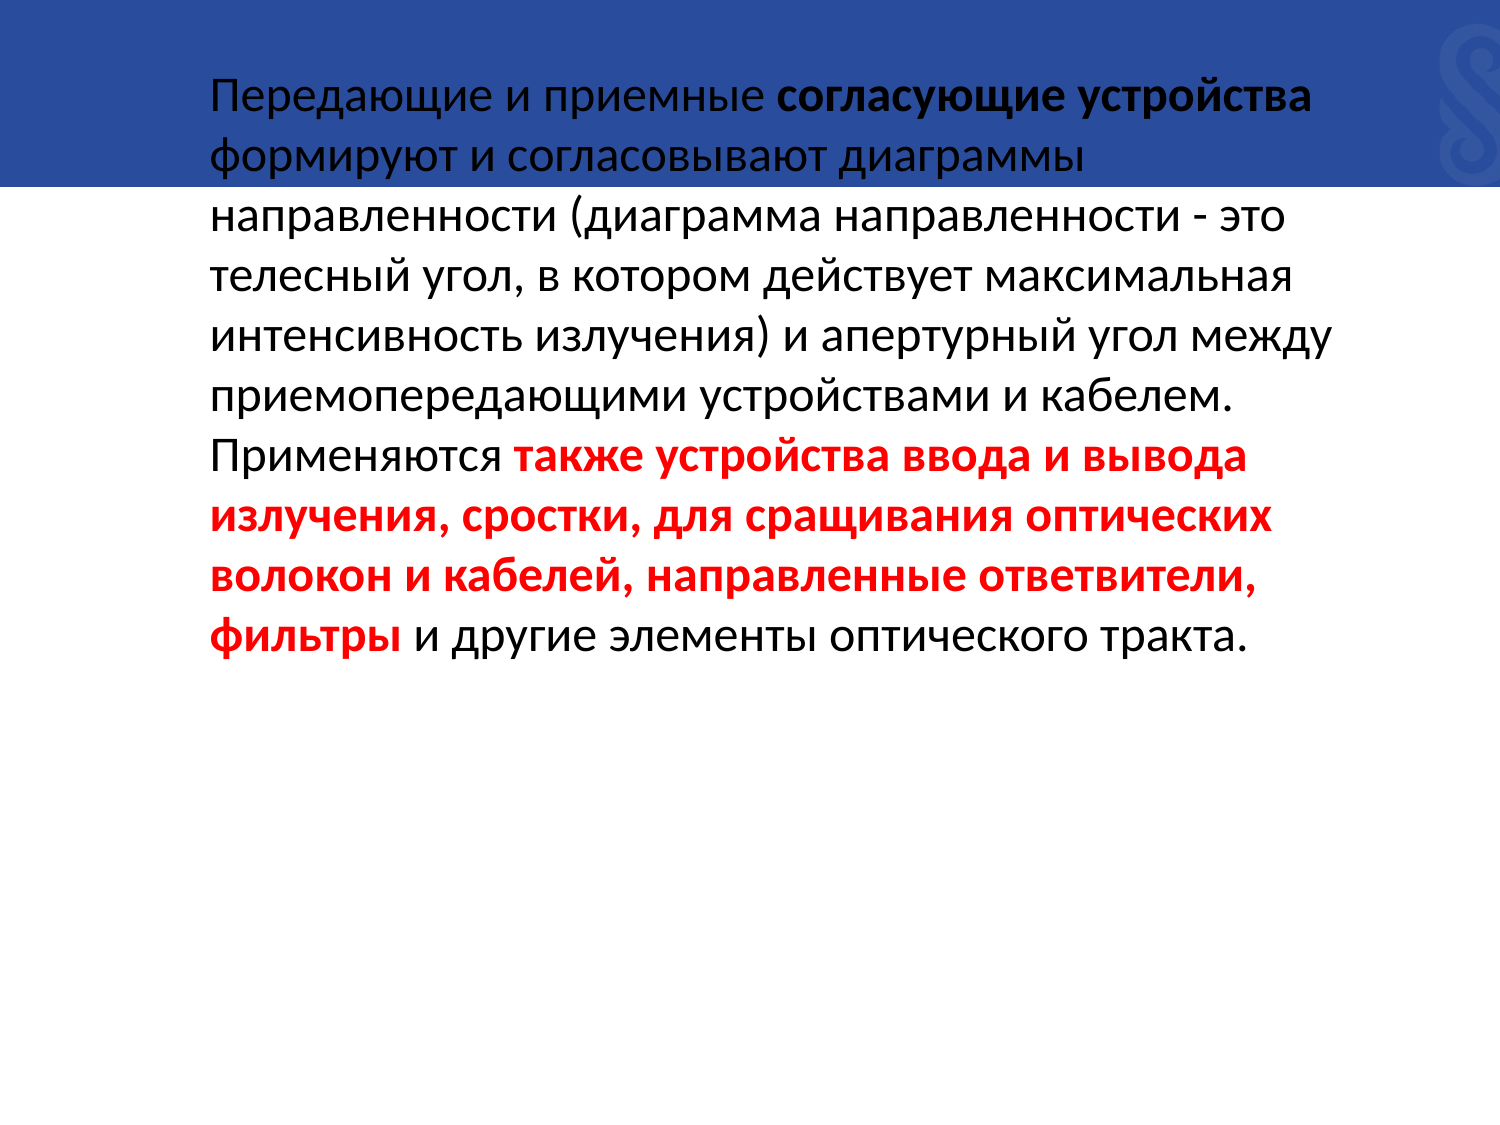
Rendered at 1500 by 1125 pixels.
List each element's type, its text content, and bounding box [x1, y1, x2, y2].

picture [0, 0, 1500, 1125]
text_box Передающие и приемные согласующие устройства формируют и согласовывают диаграммы направленности (диаграмма направленности - это телесный угол, в котором действует максимальная интенсивность излучения) и апертурный угол между приемопередающими устройствами и кабелем. Применяются также устройства ввода и вывода излучения, сростки, для сращивания оптических волокон и кабелей, направленные ответвители, фильтры и другие элементы оптического тракта. [194, 54, 1365, 670]
